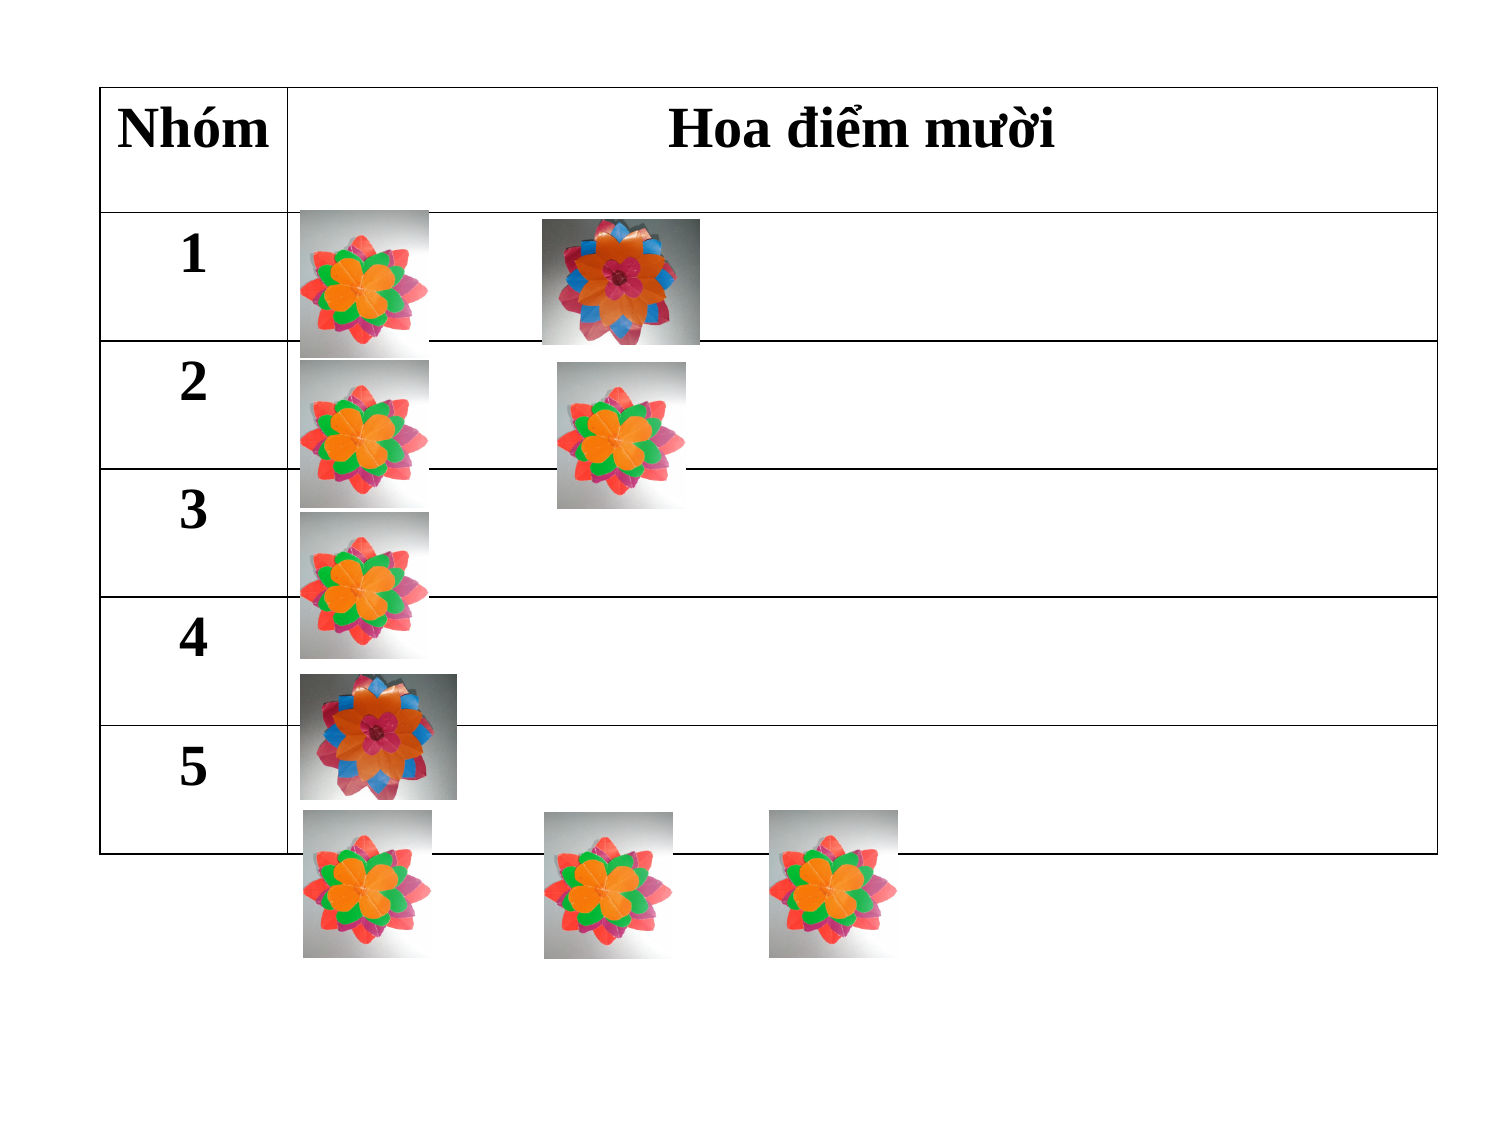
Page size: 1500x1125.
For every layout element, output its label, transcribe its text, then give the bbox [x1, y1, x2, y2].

table_cell [431, 342, 1437, 468]
table_cell [431, 470, 1437, 596]
table_cell 5 [101, 726, 287, 853]
table_cell 4 [101, 598, 287, 725]
table_cell 3 [101, 470, 287, 596]
table_cell [288, 213, 295, 340]
table_header Nhóm [101, 88, 287, 212]
table_cell [435, 726, 1437, 853]
picture [299, 360, 429, 508]
table_header Hoa điểm mười [288, 88, 1437, 212]
picture [768, 810, 898, 958]
picture [542, 219, 700, 345]
table_cell 2 [101, 342, 287, 468]
picture [299, 674, 458, 801]
picture [556, 362, 686, 510]
table_cell [431, 213, 1437, 340]
picture [544, 812, 673, 960]
picture [303, 810, 433, 958]
table_cell 1 [101, 213, 287, 340]
picture [299, 210, 429, 358]
table_cell [288, 470, 295, 596]
table_cell [288, 726, 301, 853]
picture [299, 512, 429, 660]
table_cell [288, 598, 1437, 725]
table_cell [288, 342, 295, 468]
